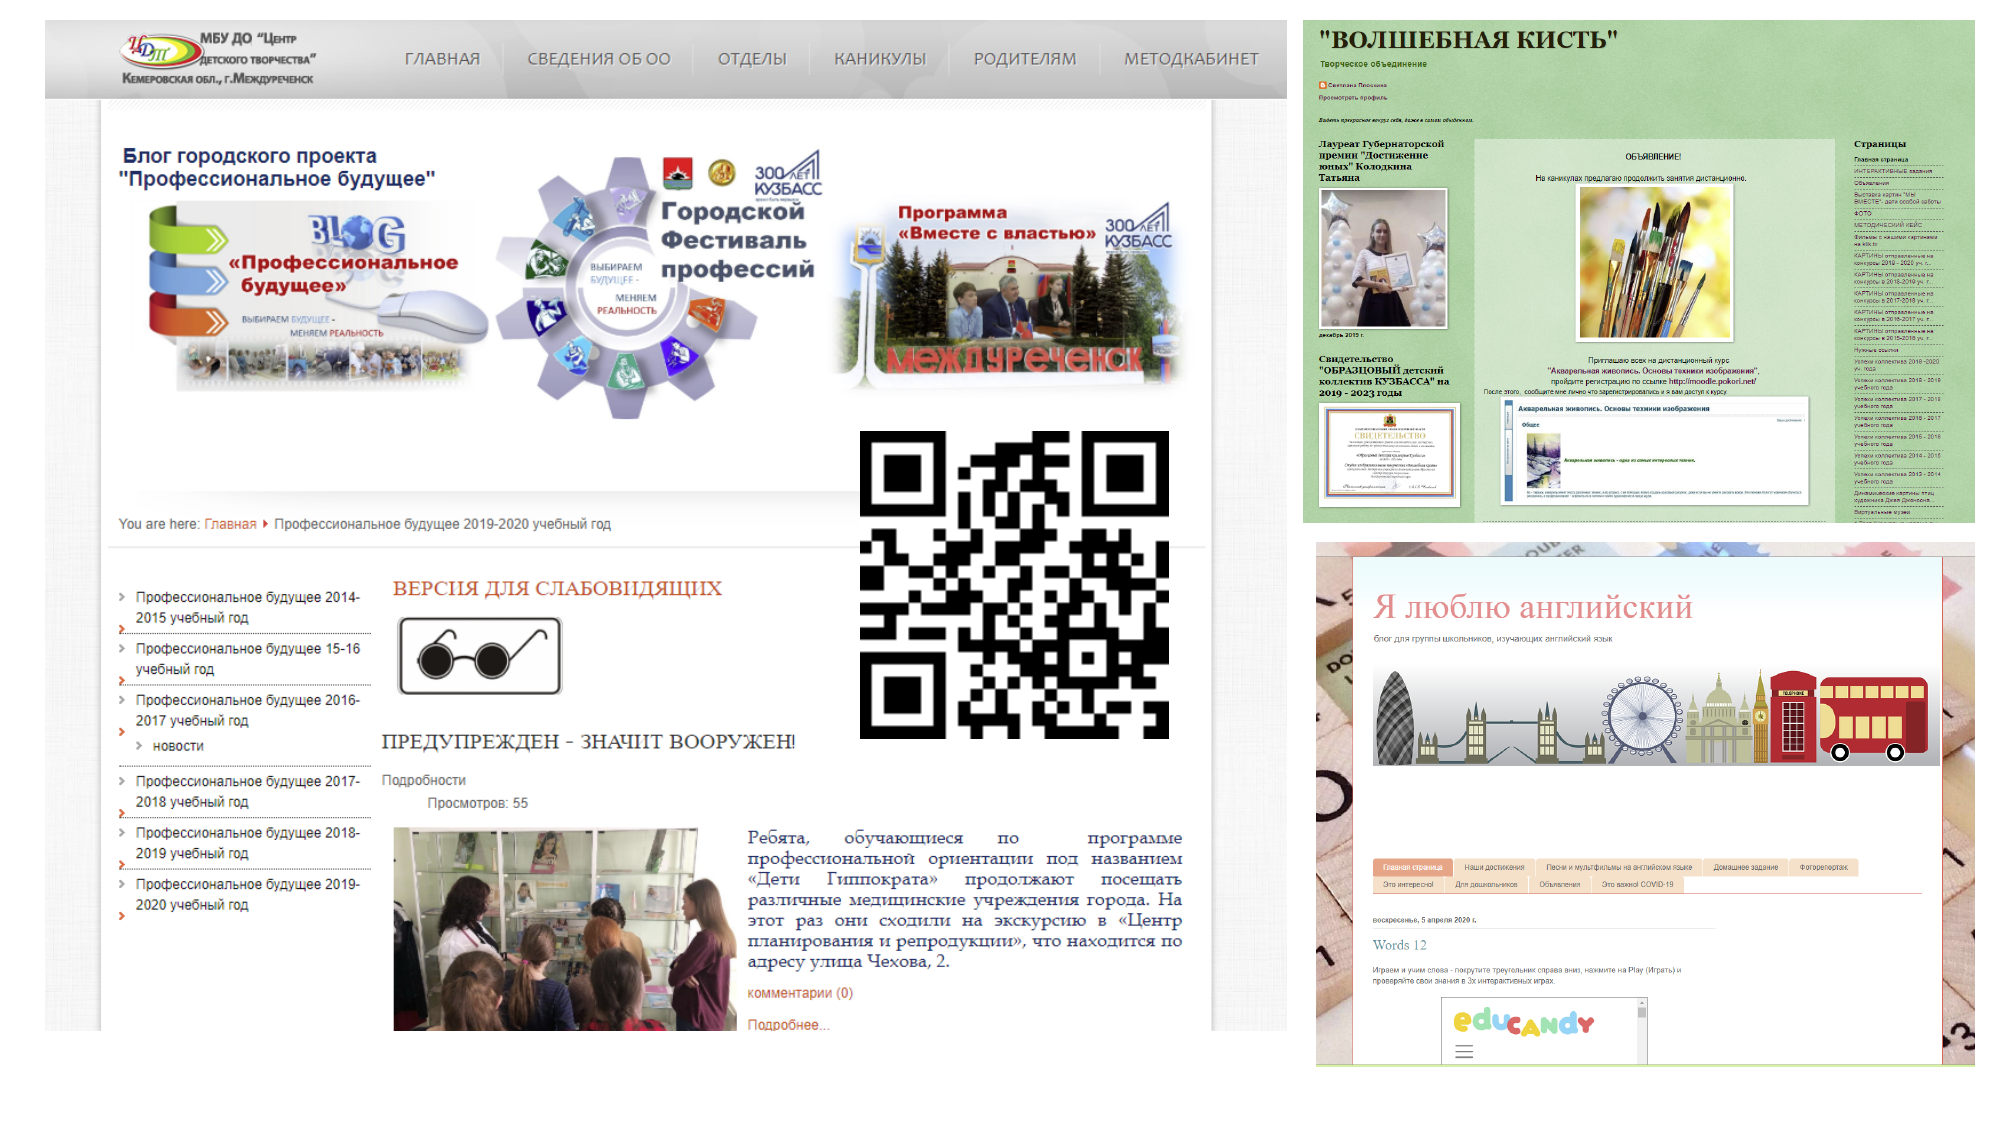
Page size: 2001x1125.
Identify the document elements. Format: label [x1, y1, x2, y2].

picture [1302, 20, 1975, 523]
picture [1316, 542, 1975, 1067]
picture [45, 20, 1287, 1031]
